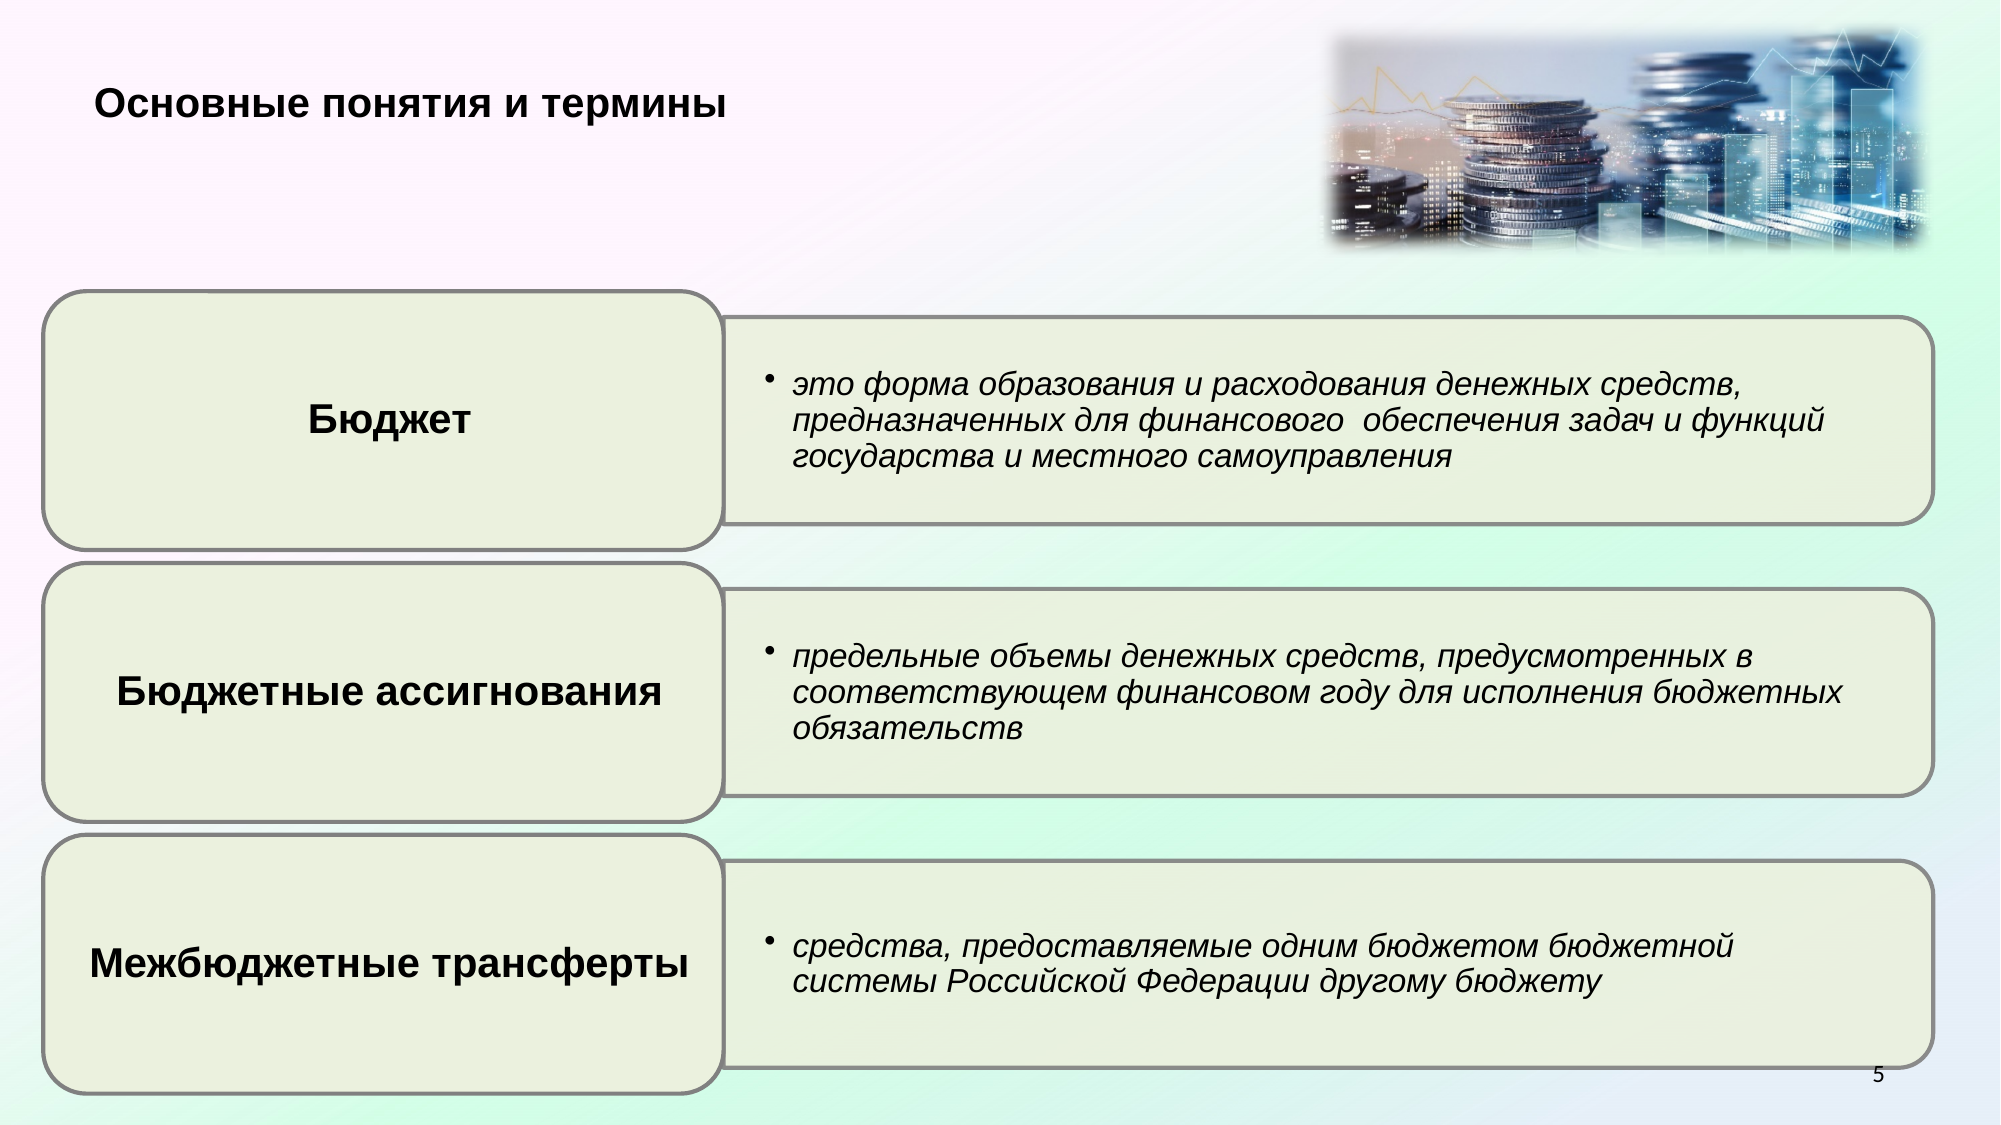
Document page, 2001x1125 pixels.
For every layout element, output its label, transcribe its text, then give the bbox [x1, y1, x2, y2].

picture [0, 0, 2001, 1125]
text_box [42, 290, 1934, 1095]
title Основные понятия и термины [78, 42, 1310, 159]
